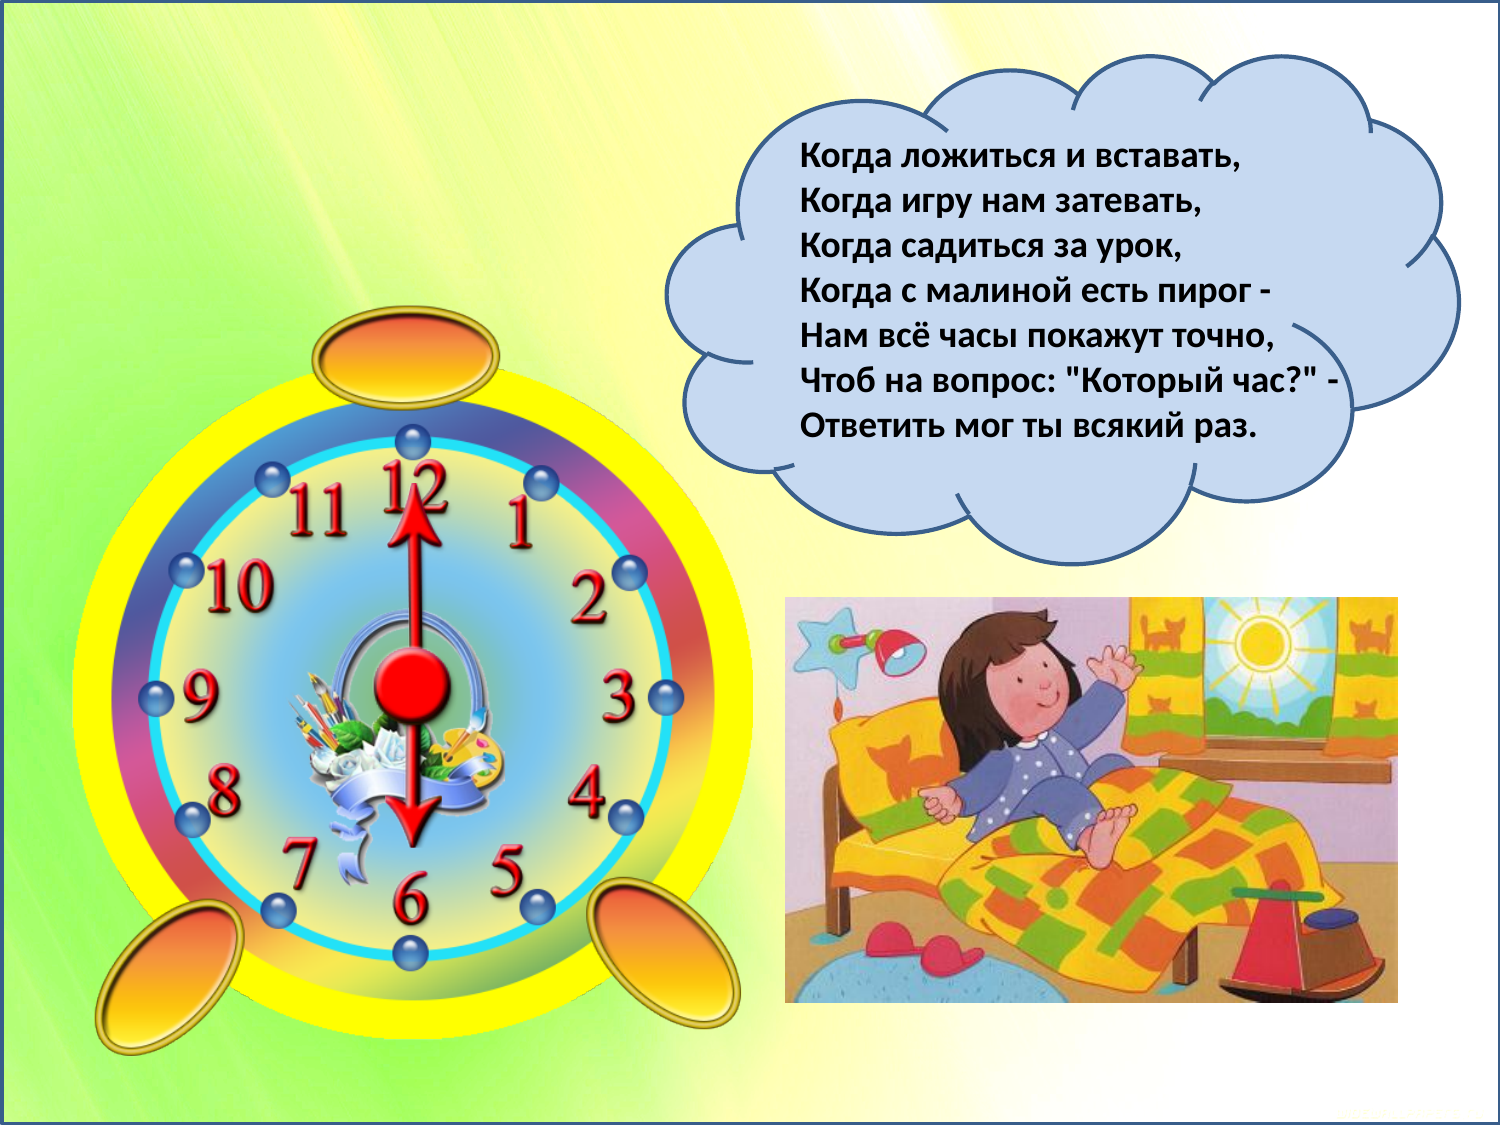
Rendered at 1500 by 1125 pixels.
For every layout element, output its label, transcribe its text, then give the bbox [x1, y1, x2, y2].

picture [0, 0, 1500, 1125]
text_box [674, 54, 1383, 567]
text_box Когда ложиться и вставать, Когда игру нам затевать, Когда садиться за урок, Когда с малиной есть пирог - Нам всё часы покажут точно, Чтоб на вопрос: "Который час?" - Ответить мог ты всякий раз. [785, 122, 1500, 453]
